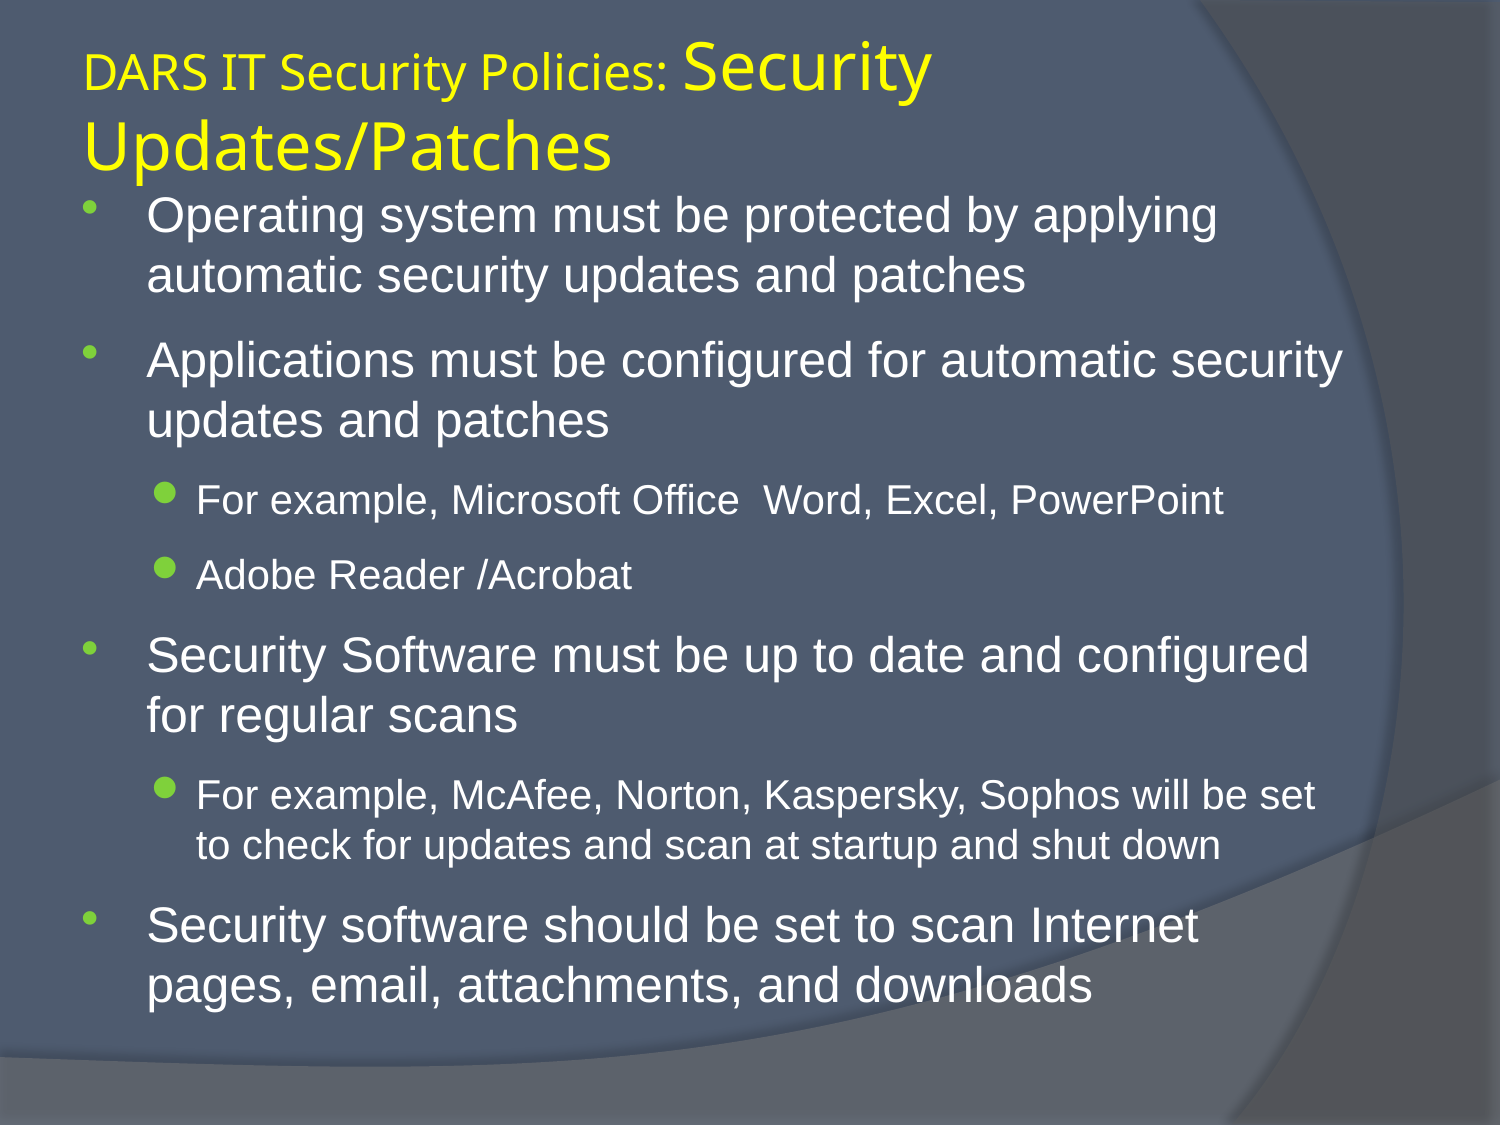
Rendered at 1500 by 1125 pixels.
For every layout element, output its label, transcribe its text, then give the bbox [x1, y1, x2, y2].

title DARS IT Security Policies: Security Updates/Patches [75, 45, 1375, 163]
list Operating system must be protected by applying automatic security updates and patches Applications must be configured for automatic security updates and patches For example, Microsoft Office Word, Excel, PowerPoint Adobe Reader /Acrobat Security Software must be up to date and configured for regular scans For example, McAfee, Norton, Kaspersky, Sophos will be set to check for updates and scan at startup and shut down Security software should be set to scan Internet pages, email, attachments, and downloads [62, 174, 1375, 1038]
